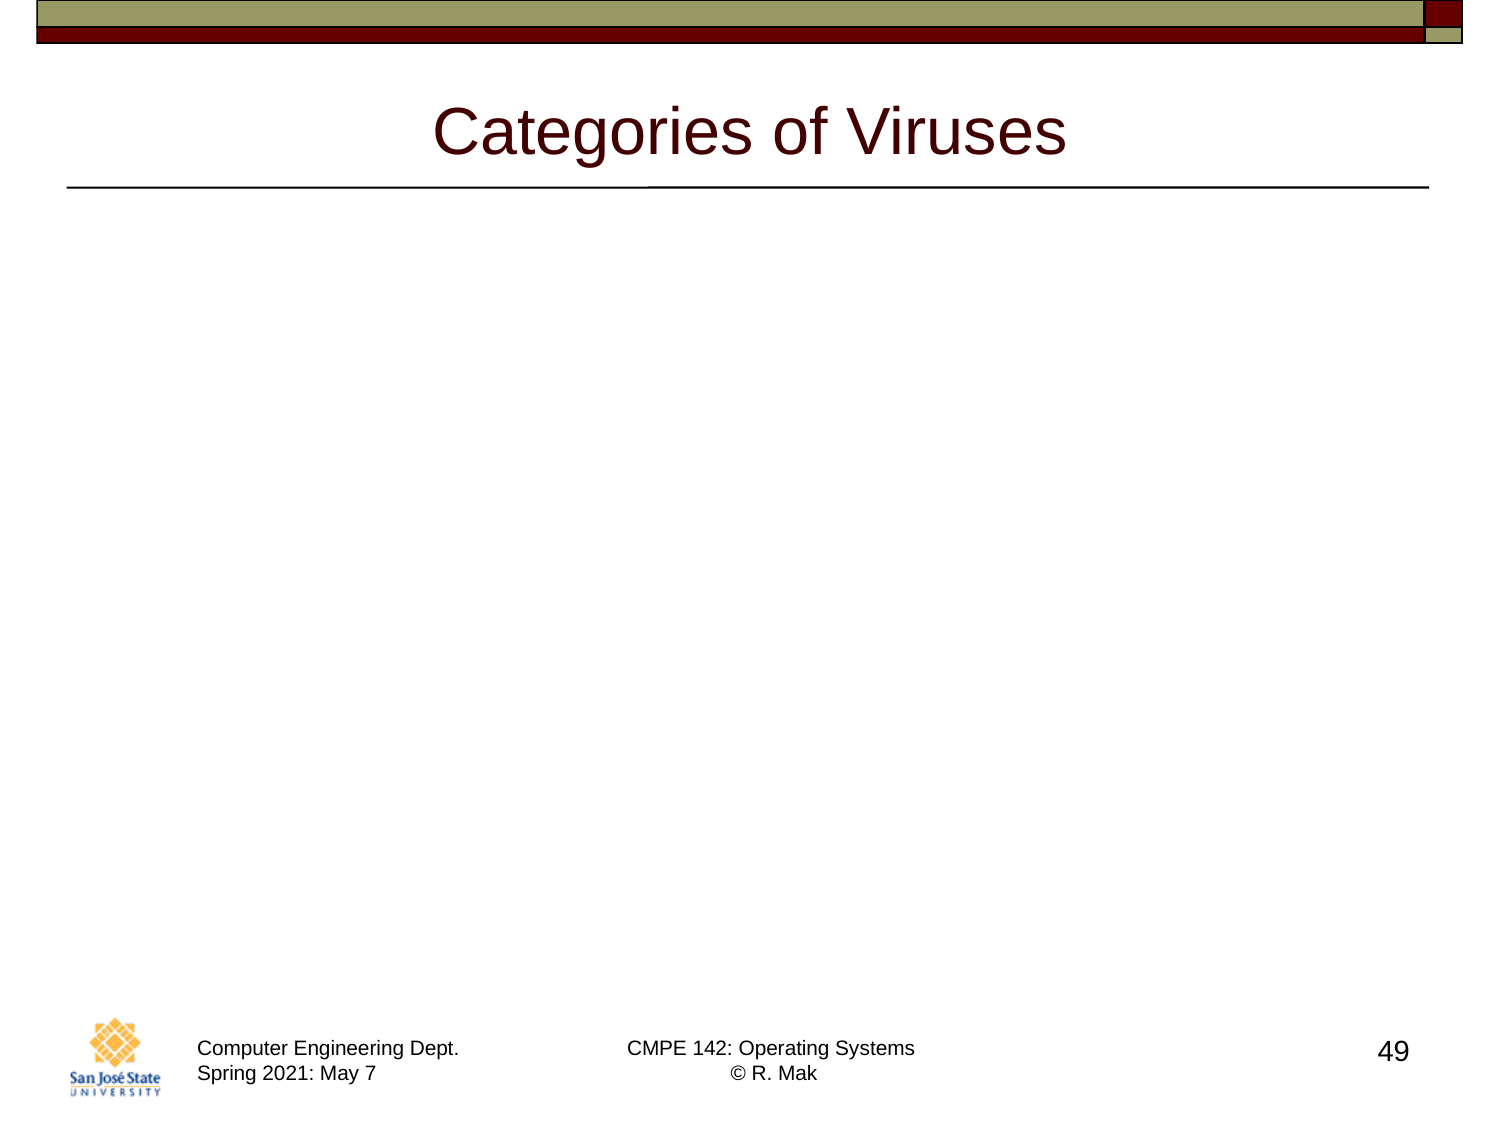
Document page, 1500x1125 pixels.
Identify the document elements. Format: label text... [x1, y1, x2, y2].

picture [60, 1012, 166, 1112]
title Categories of Viruses [75, 67, 1425, 175]
slide_number 49 [1305, 1025, 1425, 1100]
